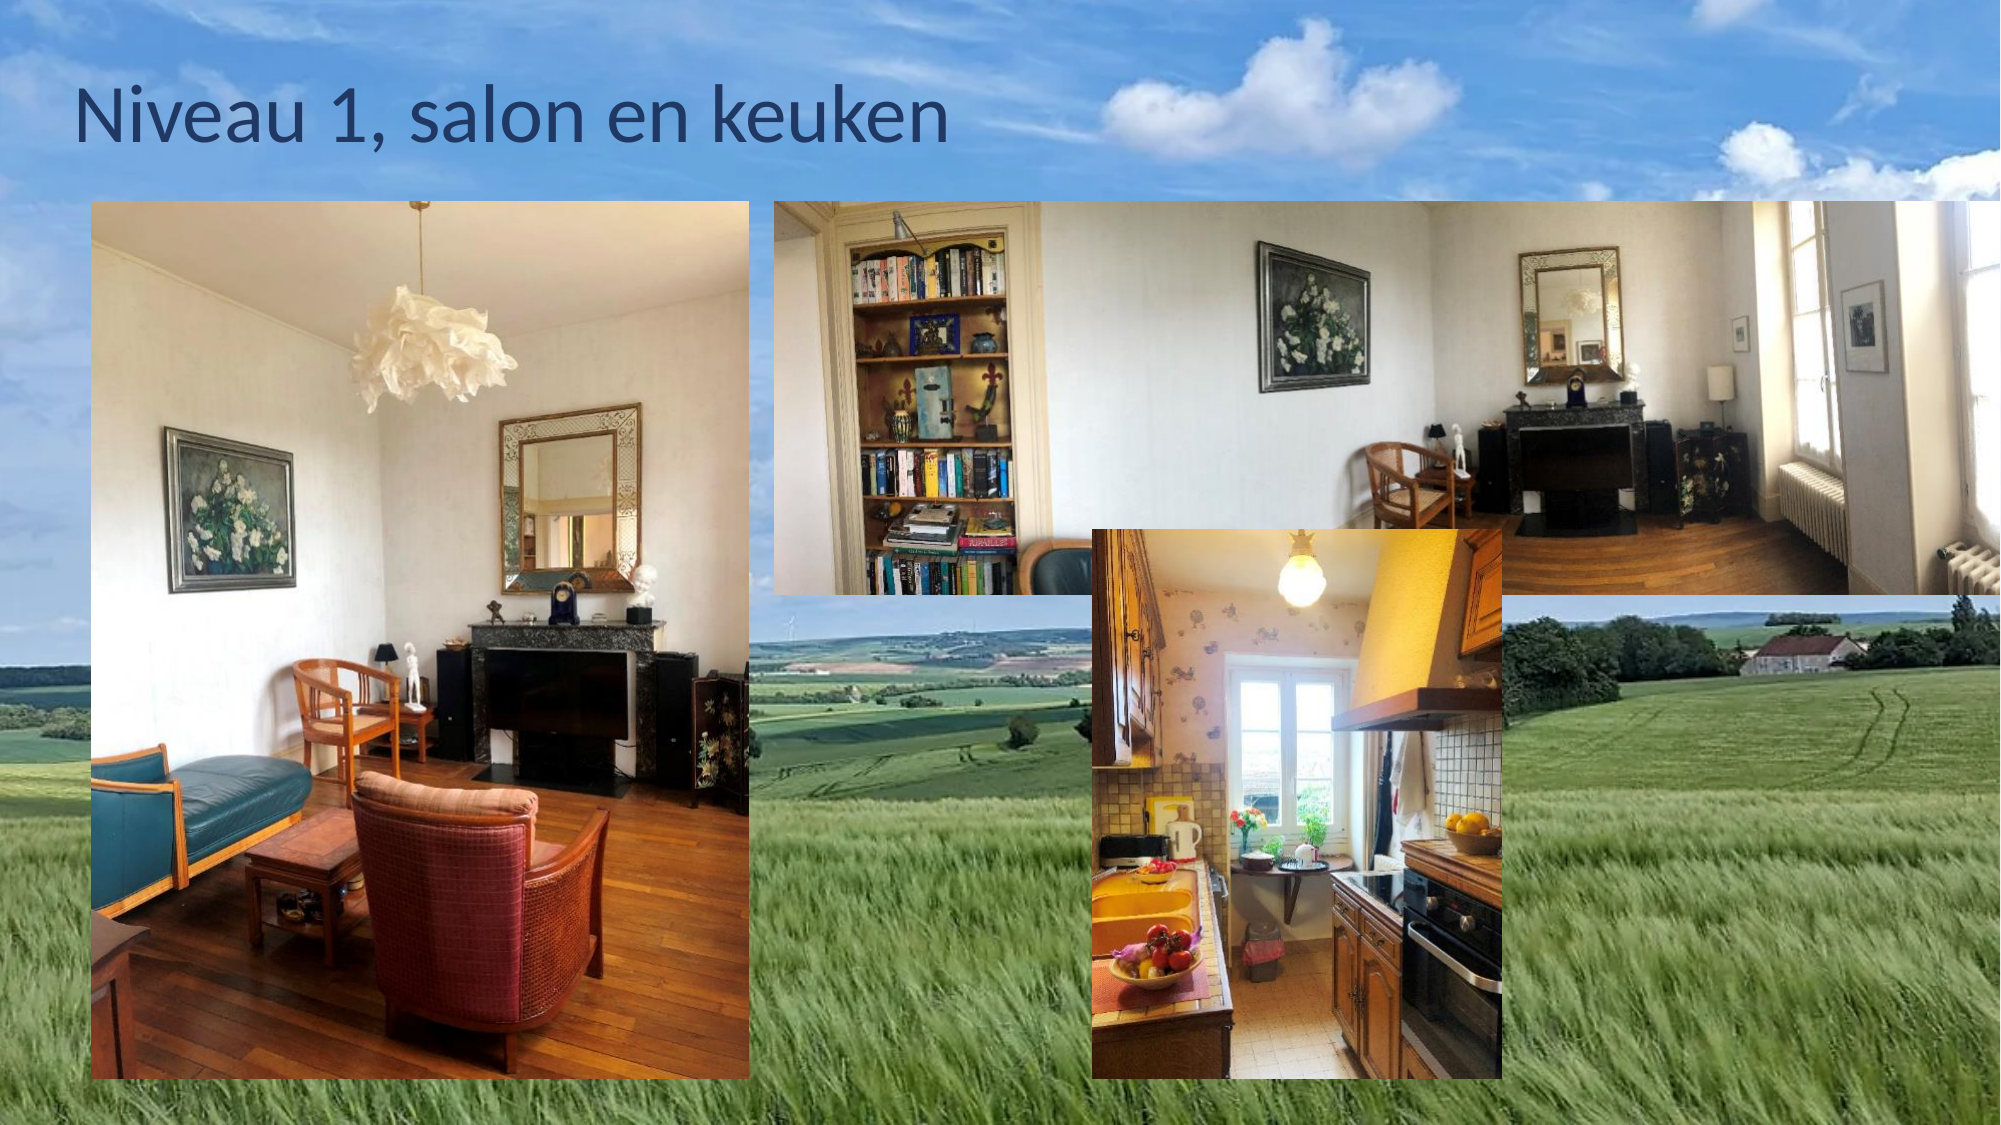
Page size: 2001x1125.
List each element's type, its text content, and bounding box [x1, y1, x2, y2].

text_box Niveau 1, salon en keuken [58, 47, 1935, 169]
picture [0, 0, 2001, 1125]
